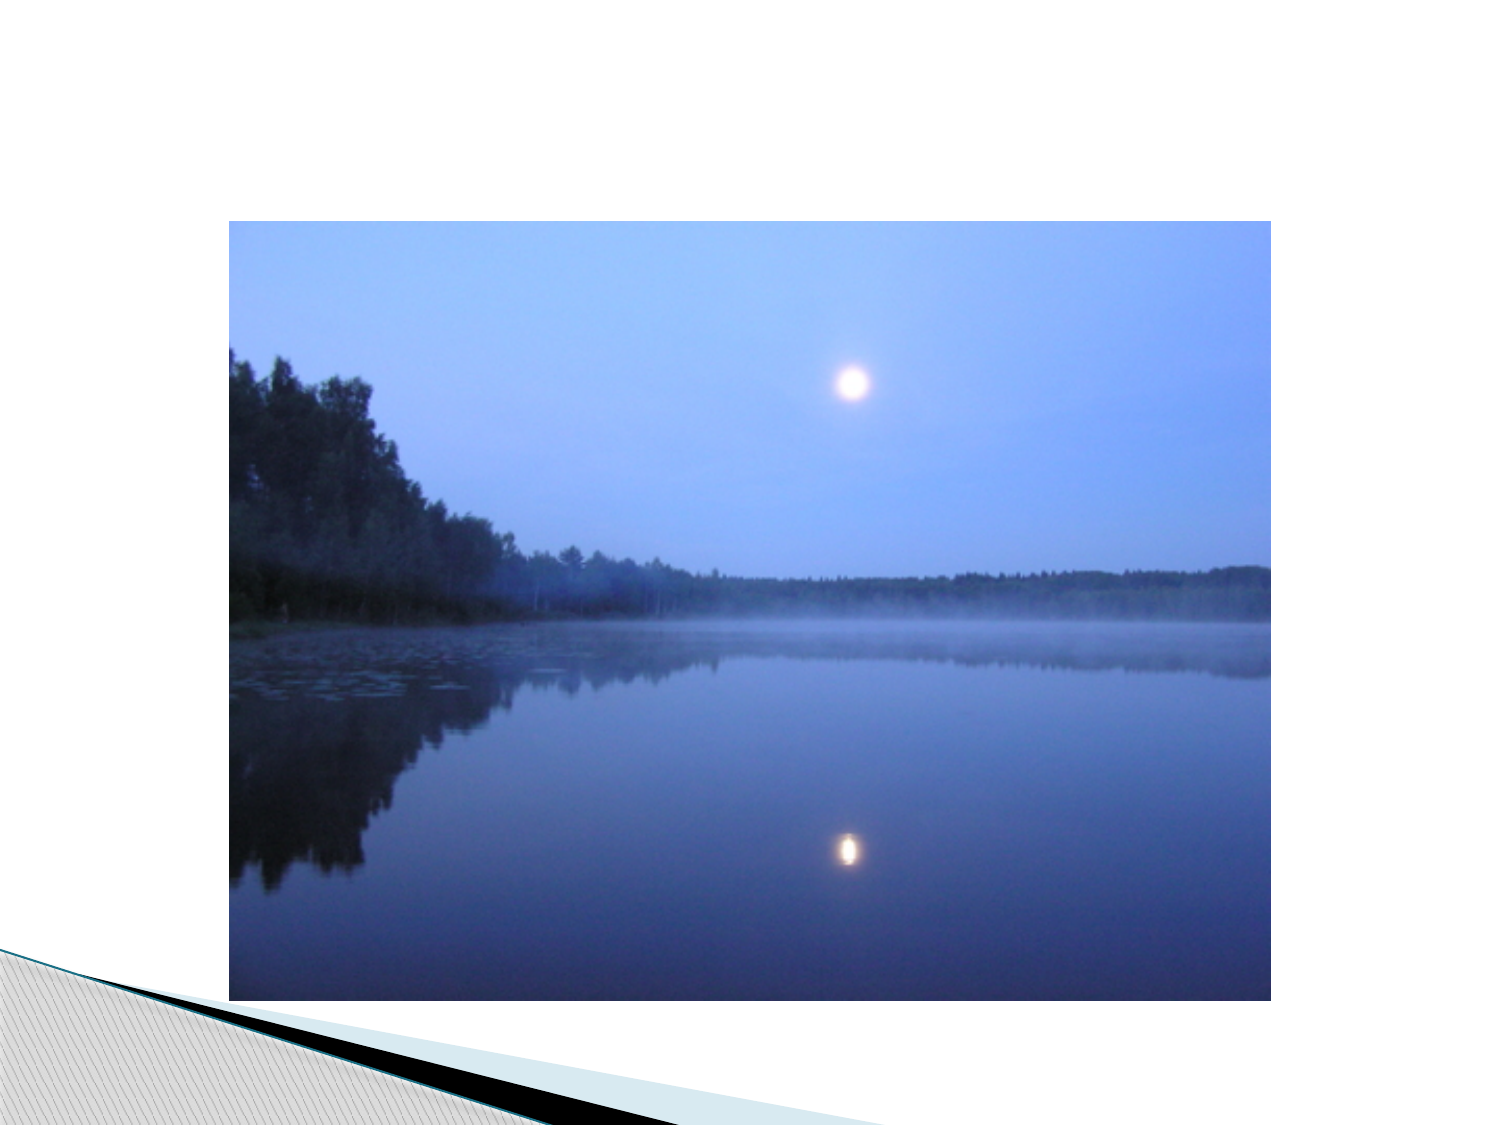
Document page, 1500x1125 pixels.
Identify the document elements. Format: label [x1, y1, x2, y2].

list [228, 221, 1272, 1001]
